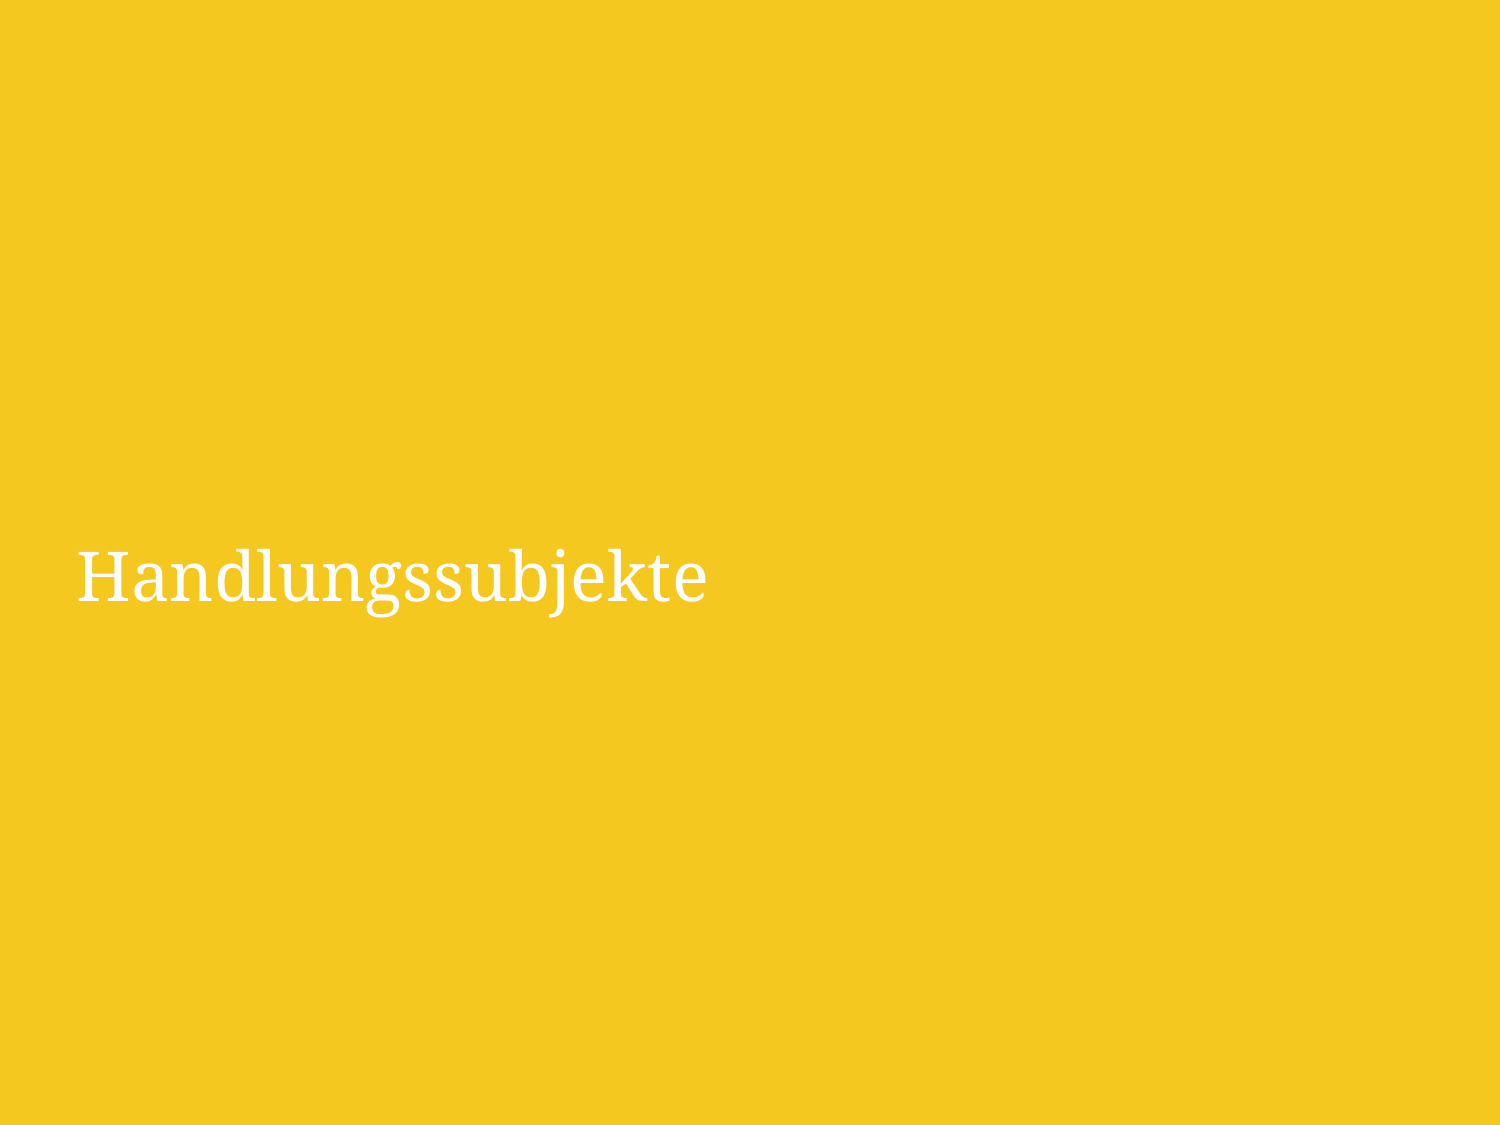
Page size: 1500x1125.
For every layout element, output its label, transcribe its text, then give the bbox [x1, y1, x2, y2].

title Handlungssubjekte [76, 515, 1424, 615]
